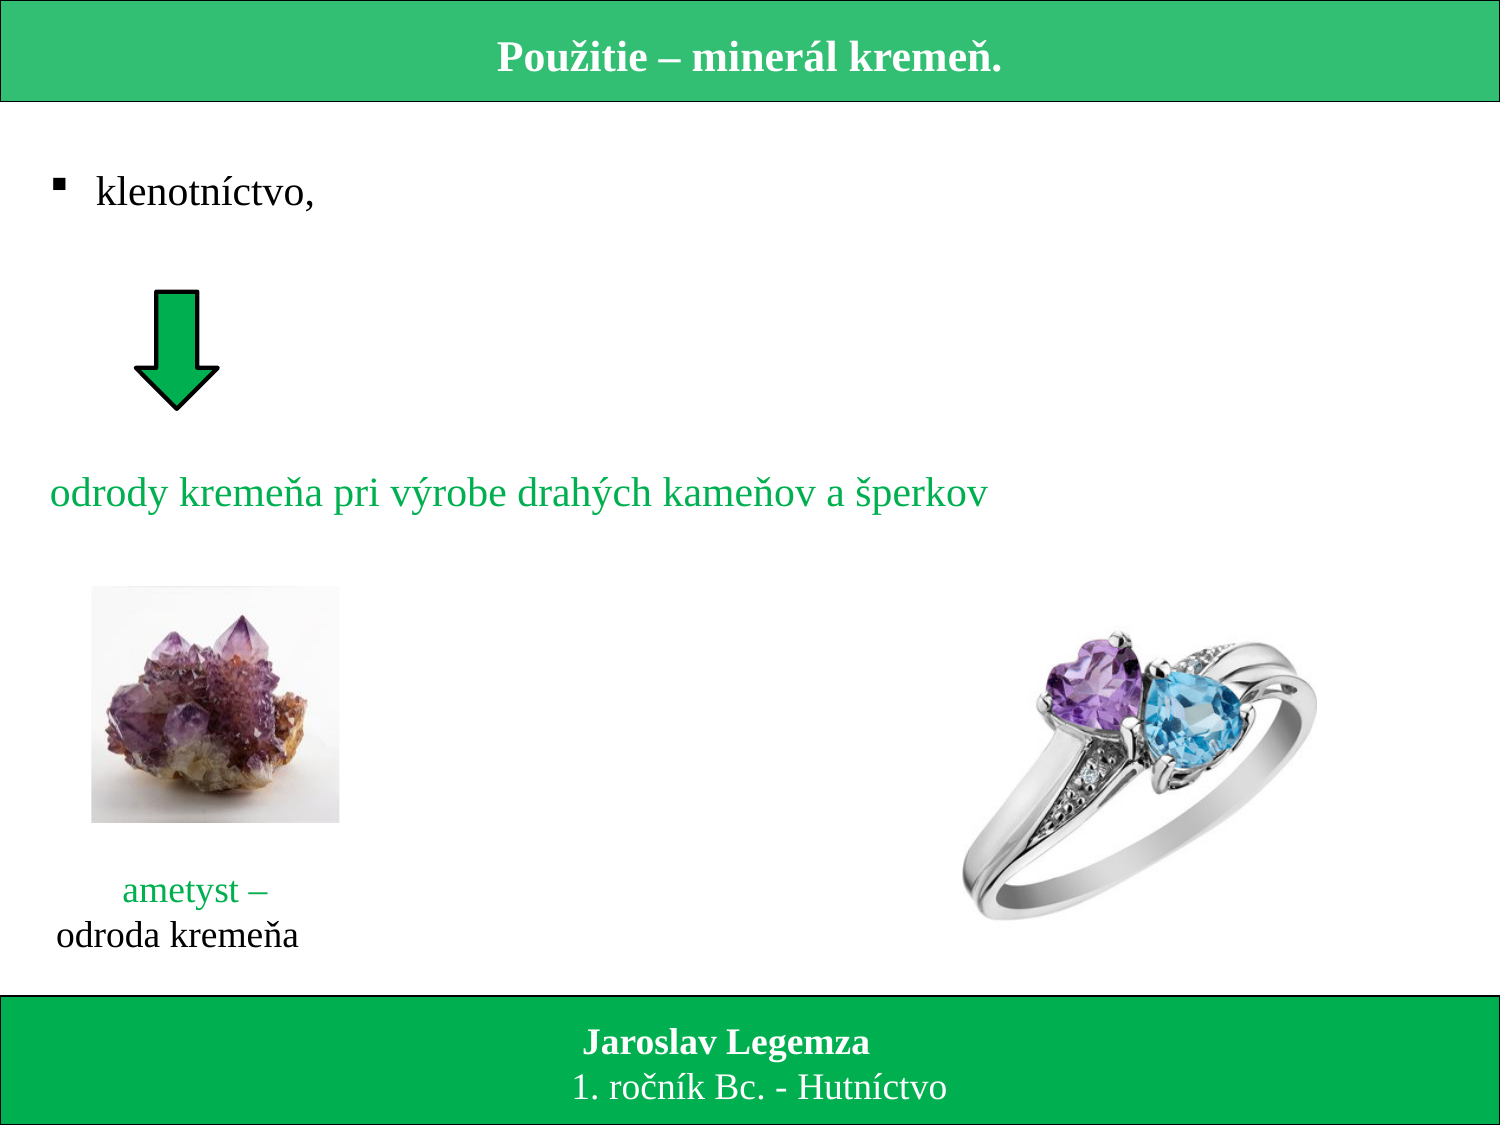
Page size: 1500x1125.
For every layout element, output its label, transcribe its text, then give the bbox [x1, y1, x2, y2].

text_box klenotníctvo, odrody kremeňa pri výrobe drahých kameňov a šperkov [35, 101, 1471, 772]
text_box [133, 289, 220, 411]
text_box Jaroslav Legemza 1. ročník Bc. - Hutníctvo [0, 996, 1500, 1125]
text_box ametyst – odroda kremeňa [41, 857, 659, 963]
picture [962, 597, 1318, 953]
picture [90, 585, 340, 823]
text_box Použitie – minerál kremeň. [0, 0, 1500, 102]
